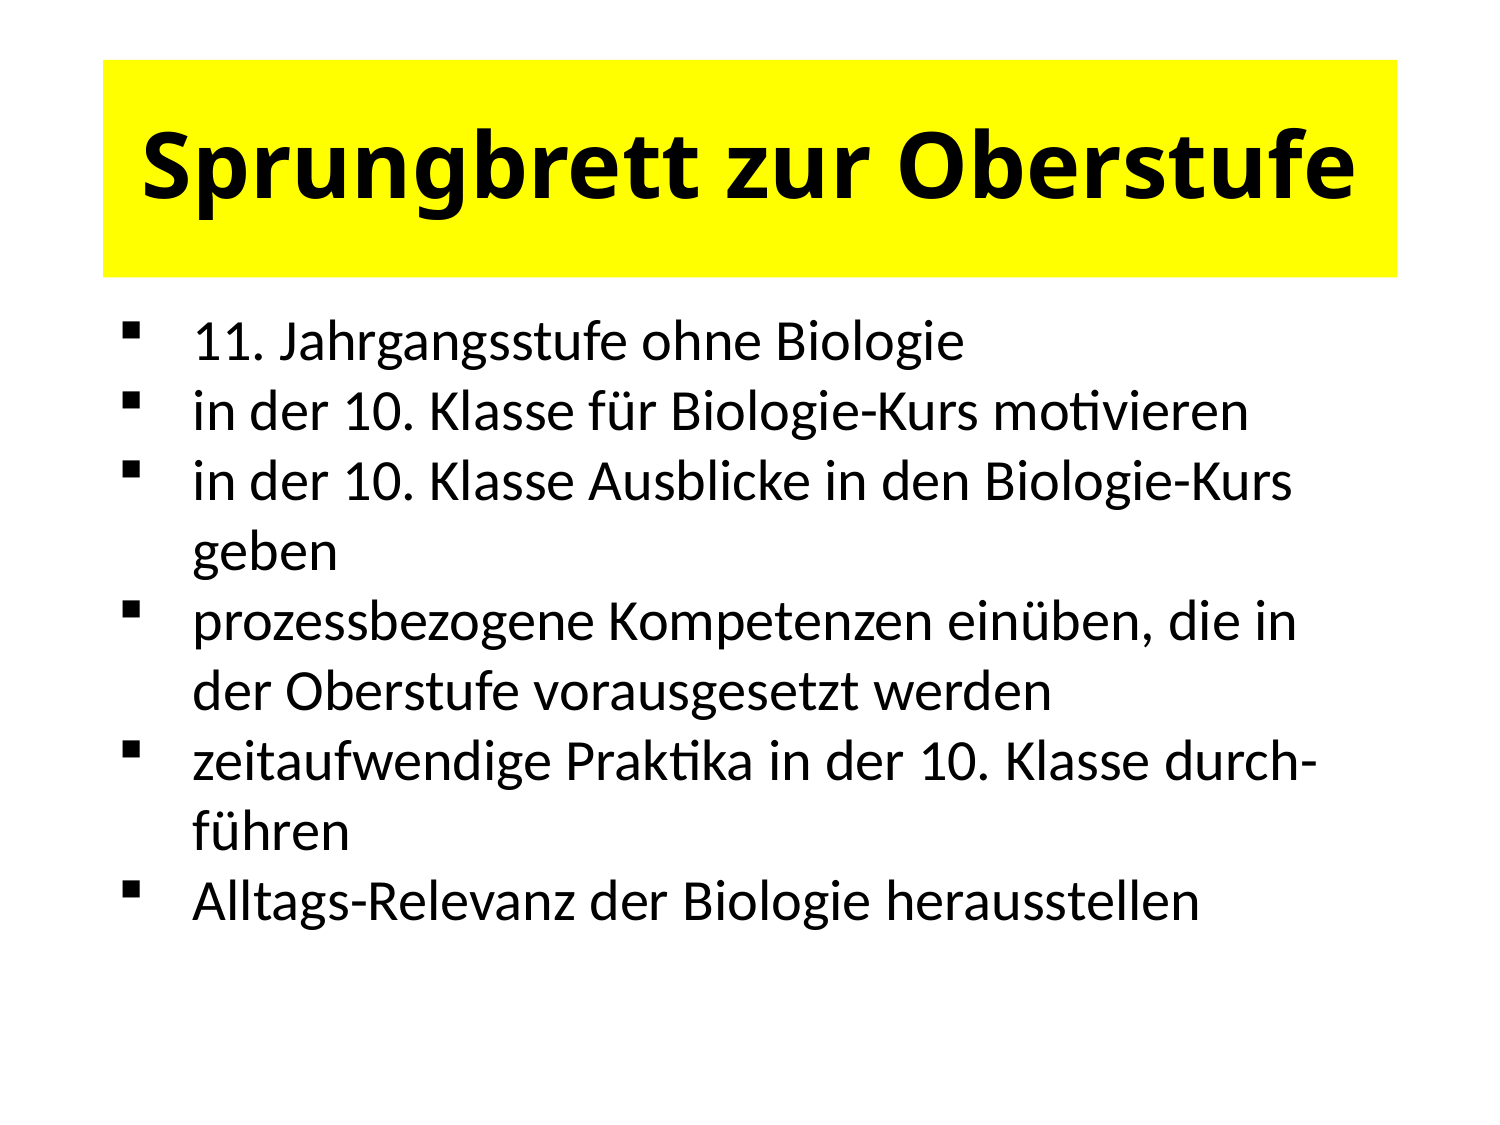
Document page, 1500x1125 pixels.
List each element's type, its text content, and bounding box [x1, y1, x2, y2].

title Sprungbrett zur Oberstufe [103, 59, 1397, 278]
text_box 11. Jahrgangsstufe ohne Biologie in der 10. Klasse für Biologie-Kurs motivieren in der 10. Klasse Ausblicke in den Biologie-Kurs geben prozessbezogene Kompetenzen einüben, die in der Oberstufe vorausgesetzt werden zeitaufwendige Praktika in der 10. Klasse durch-führen Alltags-Relevanz der Biologie herausstellen [103, 294, 1397, 985]
